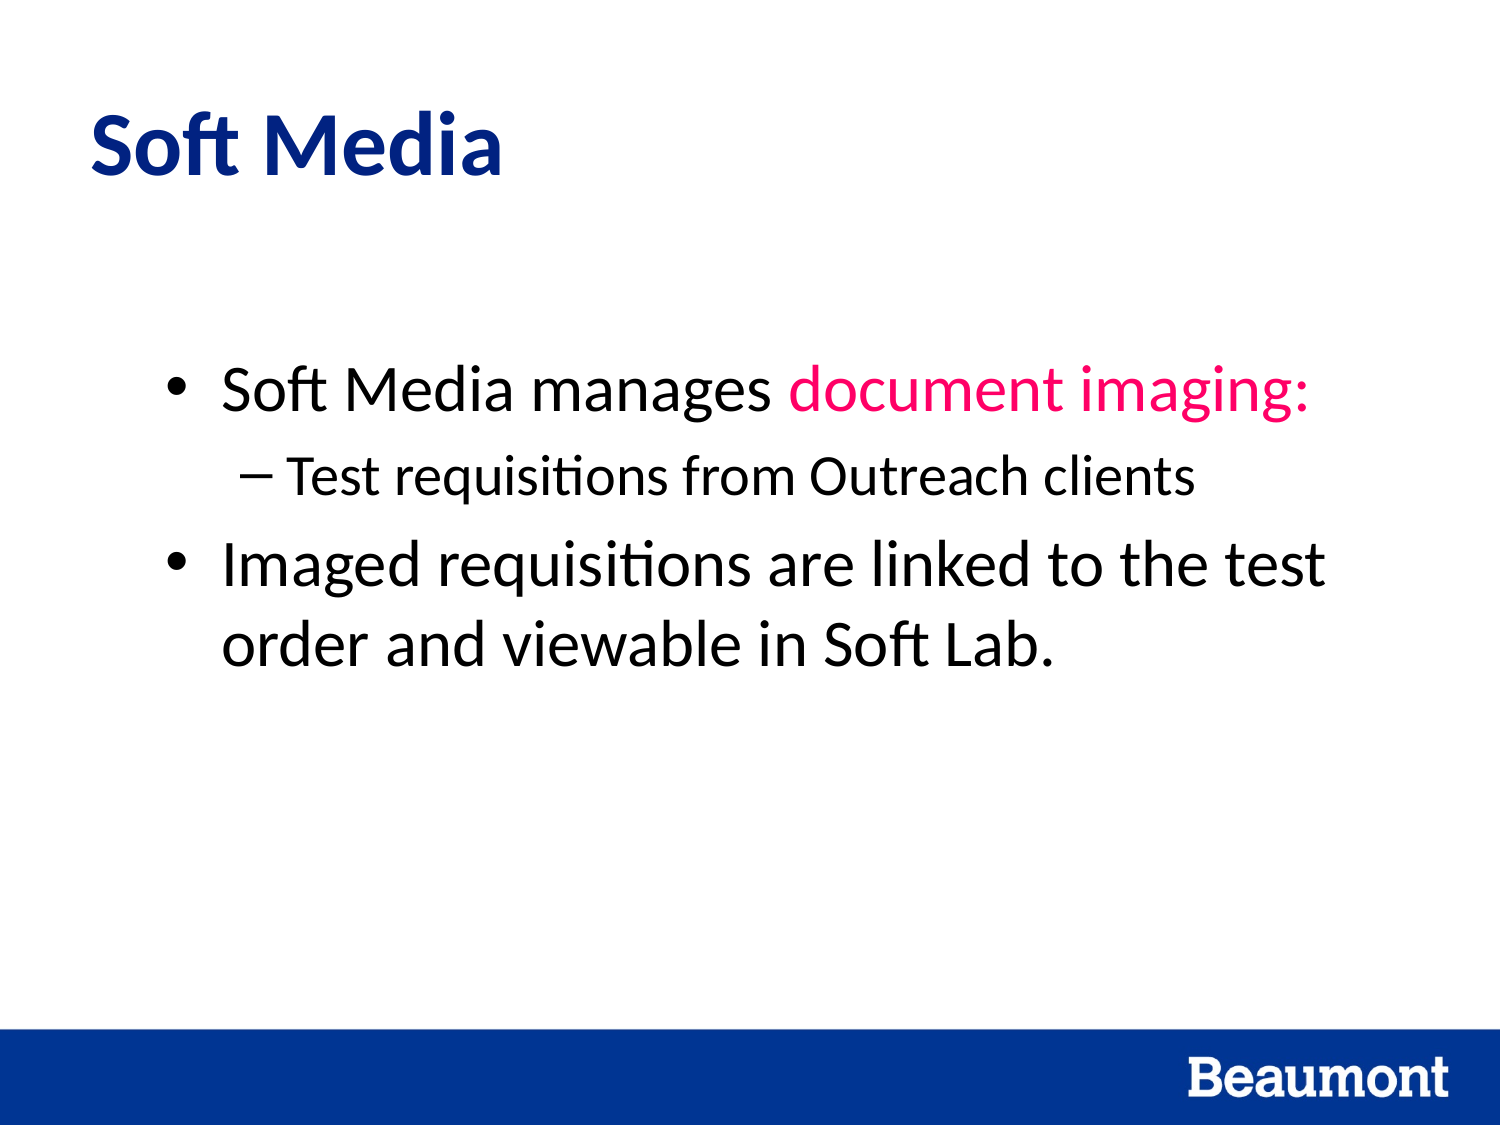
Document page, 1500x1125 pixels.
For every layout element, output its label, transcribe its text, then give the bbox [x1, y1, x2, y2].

list Soft Media manages document imaging: Test requisitions from Outreach clients Imaged requisitions are linked to the test order and viewable in Soft Lab. [150, 337, 1463, 1088]
title Soft Media [75, 45, 1425, 233]
picture [0, 1024, 1500, 1125]
